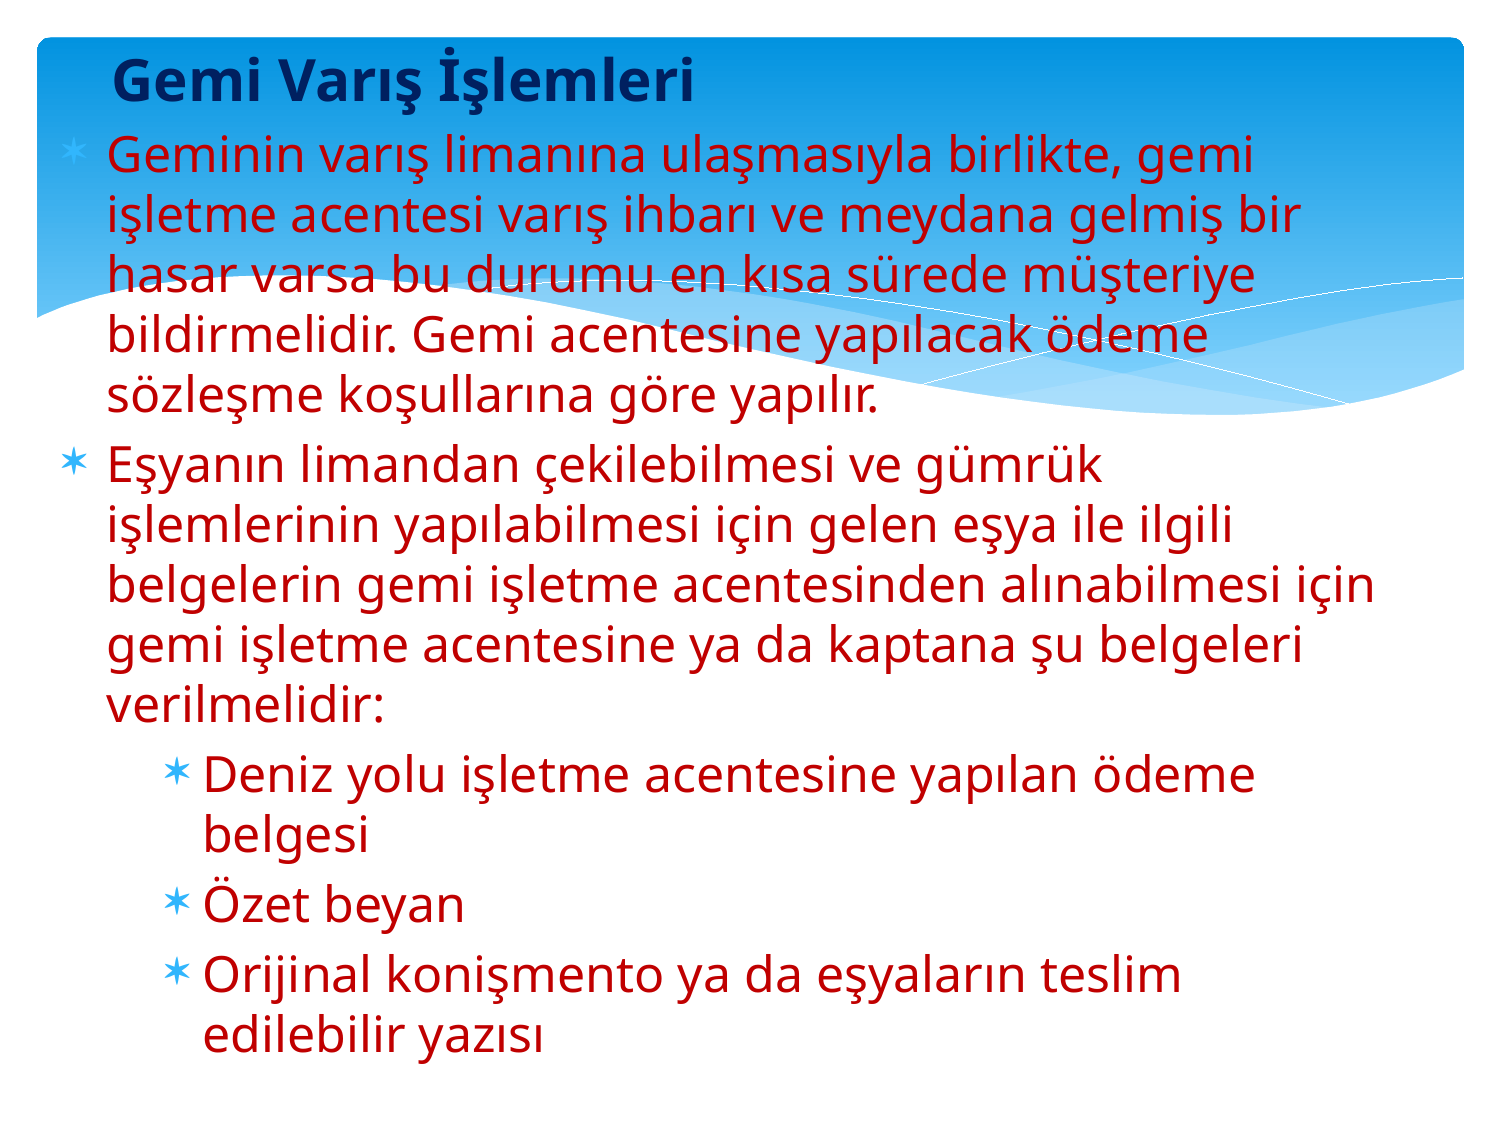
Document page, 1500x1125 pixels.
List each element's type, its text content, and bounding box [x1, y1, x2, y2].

list Gemi Varış İşlemleri Geminin varış limanına ulaşmasıyla birlikte, gemi işletme acentesi varış ihbarı ve meydana gelmiş bir hasar varsa bu durumu en kısa sürede müşteriye bildirmelidir. Gemi acentesine yapılacak ödeme sözleşme koşullarına göre yapılır. Eşyanın limandan çekilebilmesi ve gümrük işlemlerinin yapılabilmesi için gelen eşya ile ilgili belgelerin gemi işletme acentesinden alınabilmesi için gemi işletme acentesine ya da kaptana şu belgeleri verilmelidir: Deniz yolu işletme acentesine yapılan ödeme belgesi Özet beyan Orijinal konişmento ya da eşyaların teslim edilebilir yazısı [46, 35, 1407, 1125]
